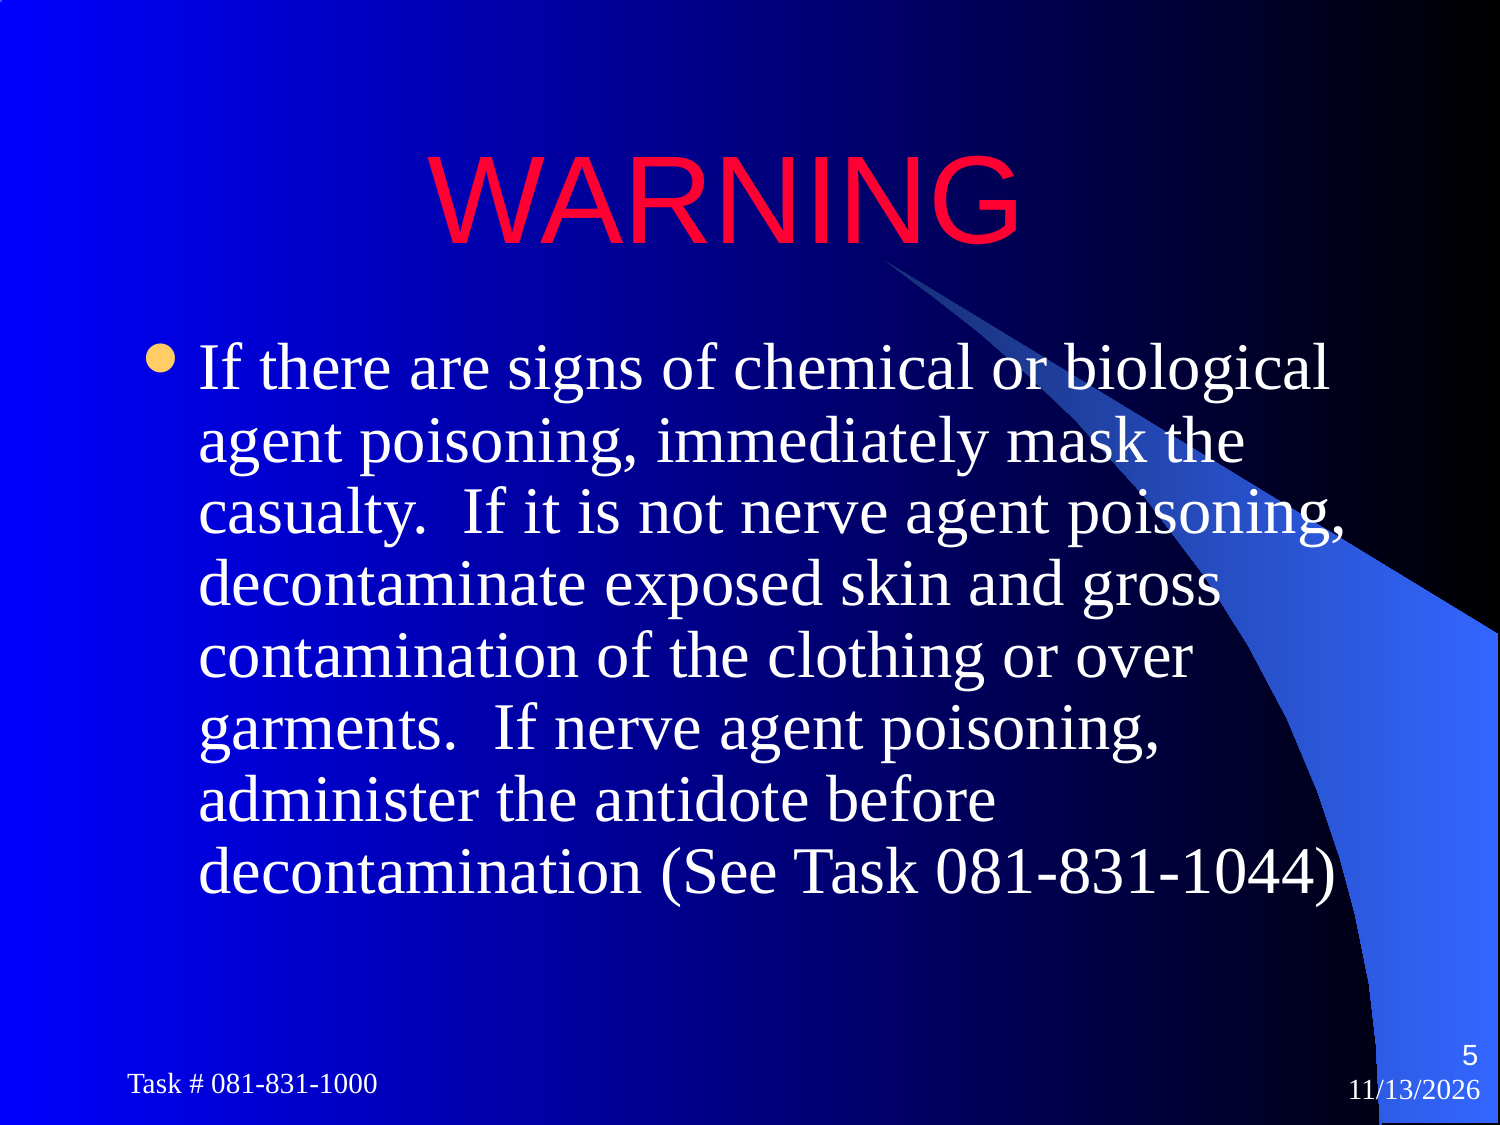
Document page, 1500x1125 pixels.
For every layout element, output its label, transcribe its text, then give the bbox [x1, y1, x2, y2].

slide_number 5 [1180, 1008, 1494, 1072]
footer Task # 081-831-1000 [111, 1044, 813, 1120]
list If there are signs of chemical or biological agent poisoning, immediately mask the casualty. If it is not nerve agent poisoning, decontaminate exposed skin and gross contamination of the clothing or over garments. If nerve agent poisoning, administer the antidote before decontamination (See Task 081-831-1044) [111, 324, 1388, 1001]
title WARNING [111, 99, 1438, 288]
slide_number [1183, 1056, 1497, 1120]
